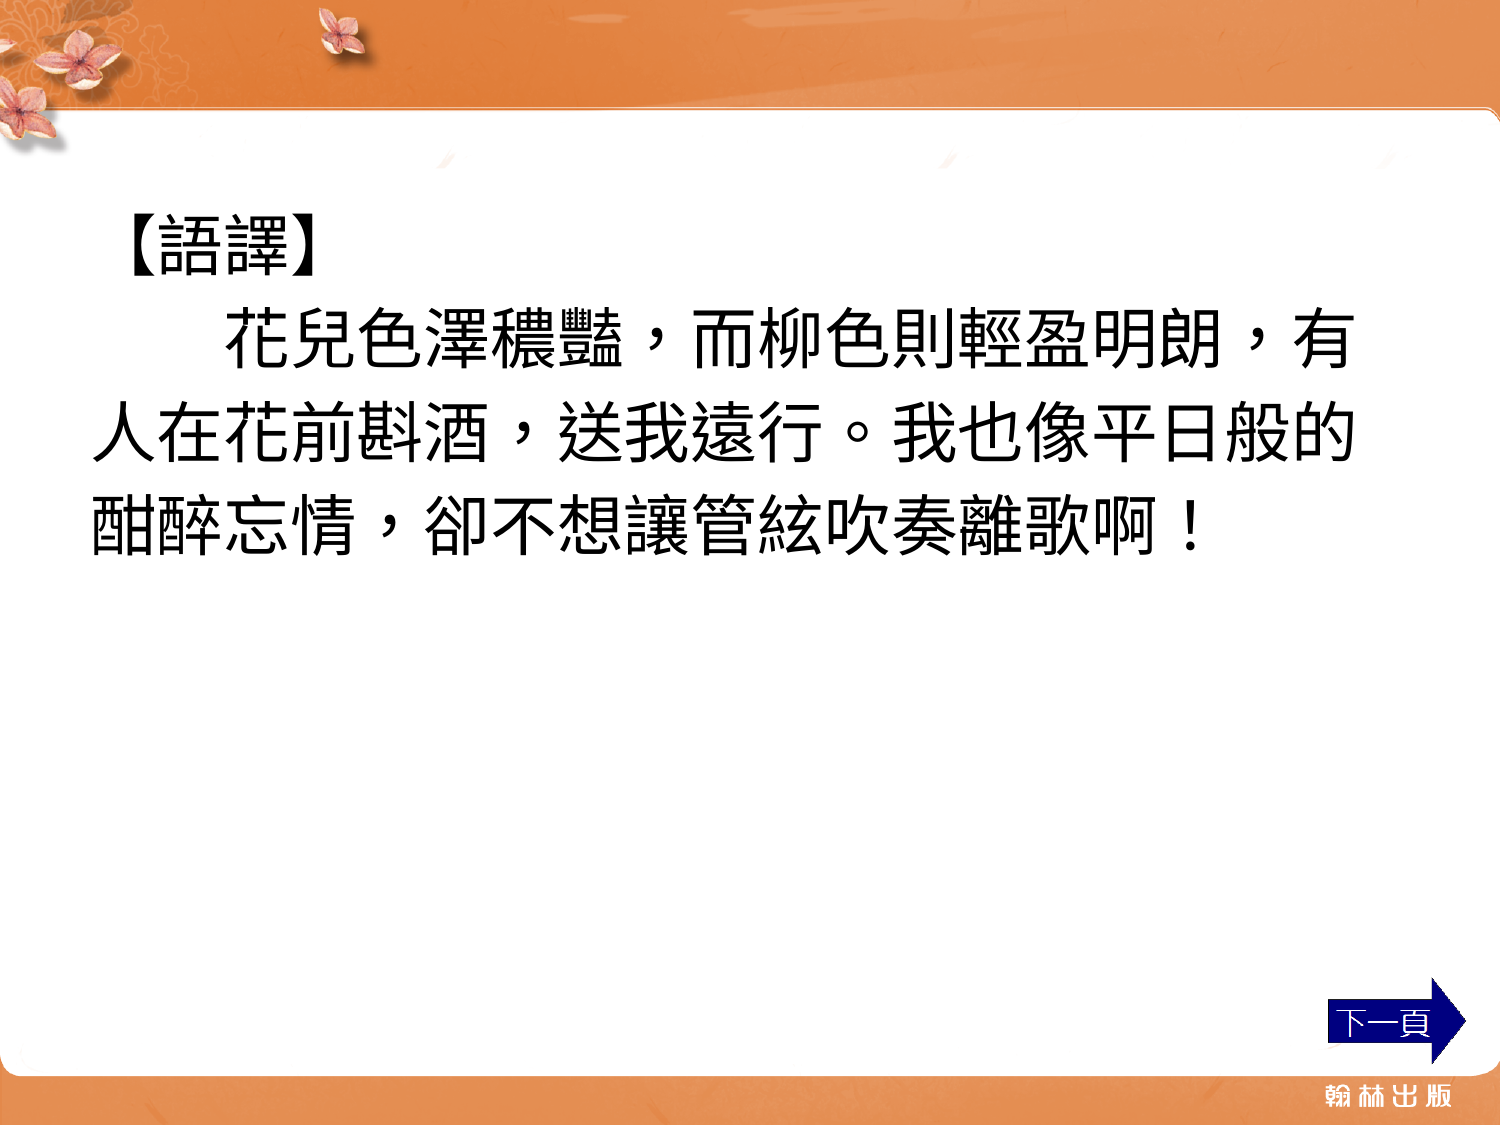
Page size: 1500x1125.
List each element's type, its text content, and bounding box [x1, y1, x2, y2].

picture [0, 0, 1500, 1125]
list 【語譯】 花兒色澤穠豔，而柳色則輕盈明朗，有 人在花前斟酒，送我遠行。我也像平日般的 酣醉忘情，卻不想讓管絃吹奏離歌啊！ [75, 196, 1425, 939]
